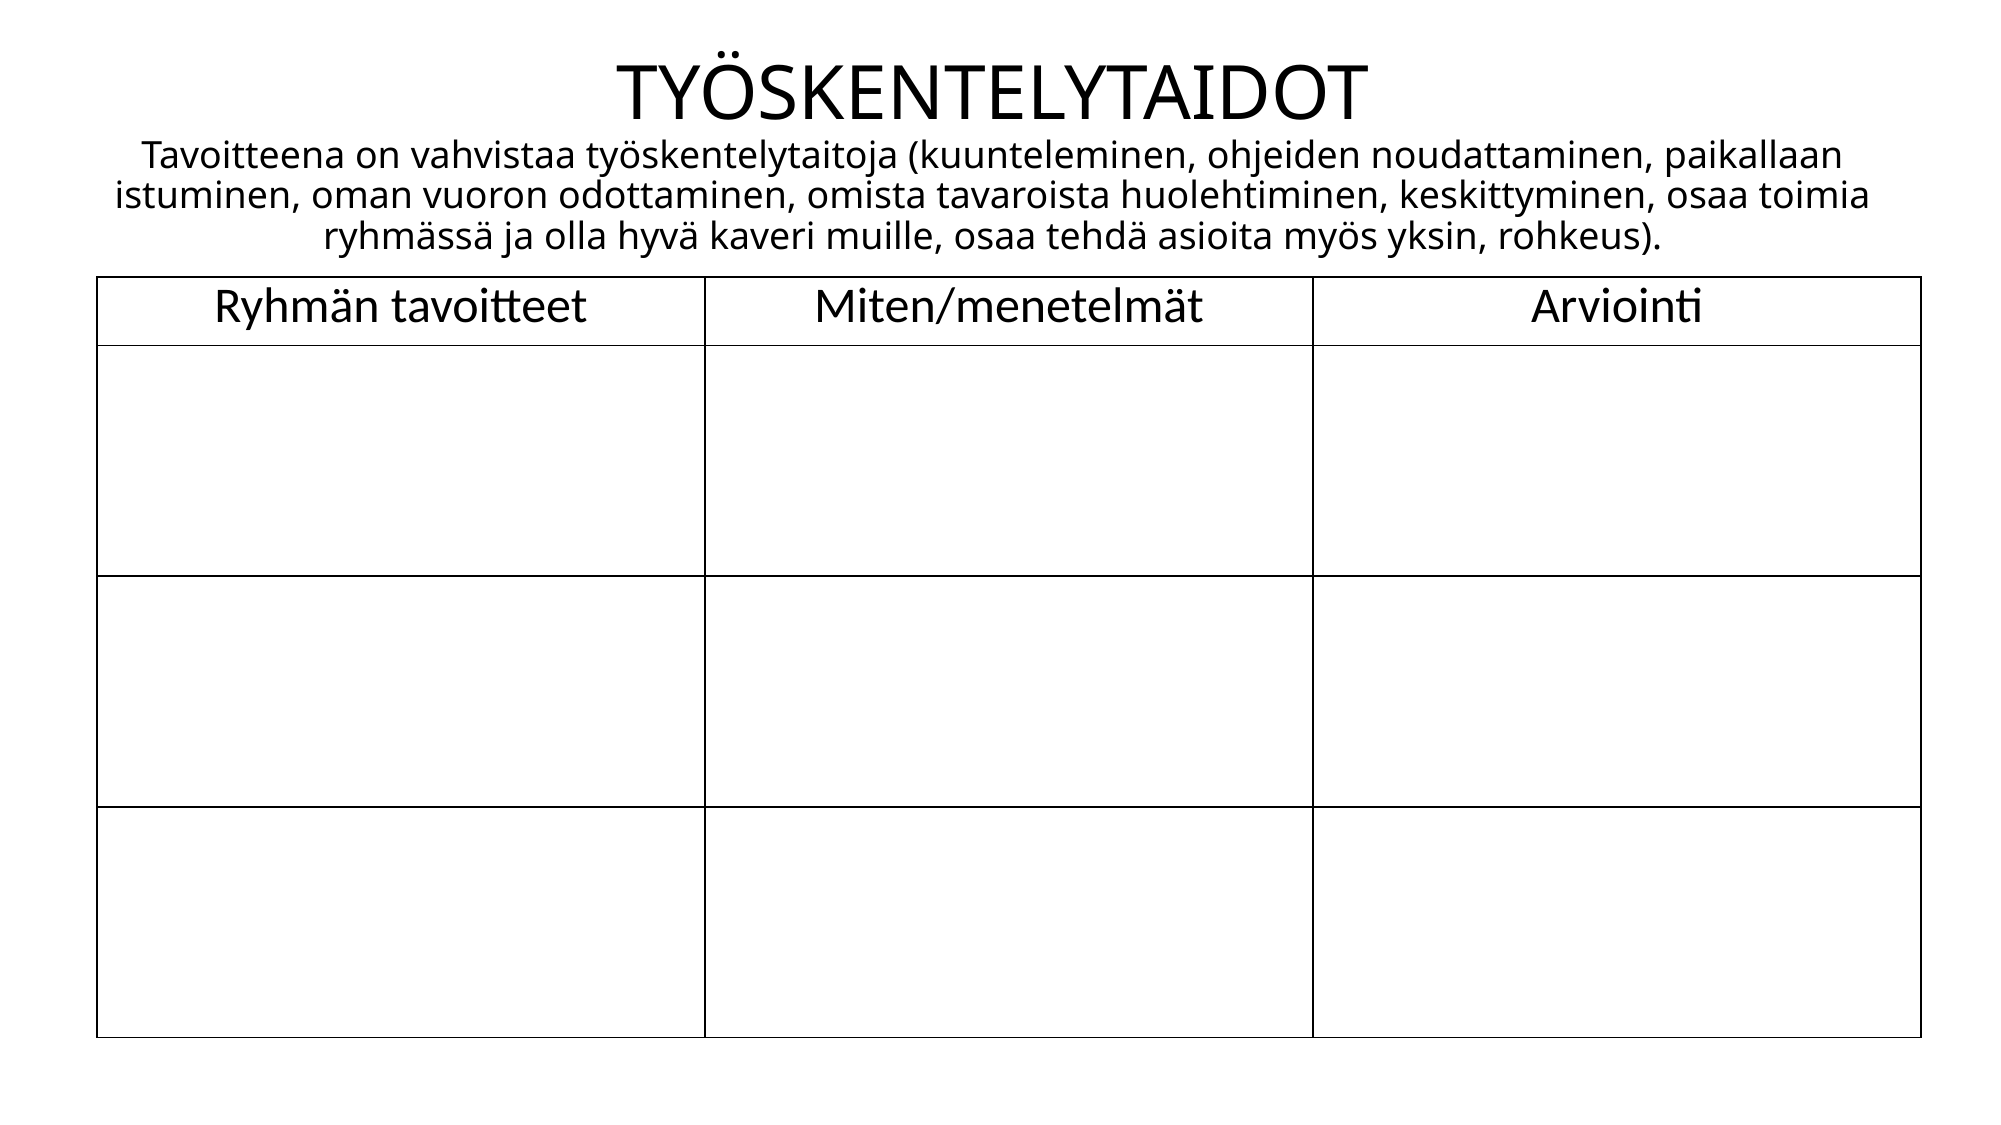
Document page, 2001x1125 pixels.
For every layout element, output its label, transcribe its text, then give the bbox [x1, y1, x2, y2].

table_cell [706, 577, 1312, 806]
table_cell [98, 808, 704, 1037]
table_cell [706, 808, 1312, 1037]
table_header Miten/menetelmät [706, 278, 1312, 345]
table_cell [1314, 808, 1920, 1037]
table_header Ryhmän tavoitteet [98, 278, 704, 345]
table_cell [1314, 577, 1920, 806]
table_cell [706, 346, 1312, 575]
table_header Arviointi [1314, 278, 1920, 345]
table_cell [98, 346, 704, 575]
title TYÖSKENTELYTAIDOT Tavoitteena on vahvistaa työskentelytaitoja (kuunteleminen, ohjeiden noudattaminen, paikallaan istuminen, oman vuoron odottaminen, omista tavaroista huolehtiminen, keskittyminen, osaa toimia ryhmässä ja olla hyvä kaveri muille, osaa tehdä asioita myös yksin, rohkeus). [65, 34, 1922, 278]
table_cell [1314, 346, 1920, 575]
table_cell [98, 577, 704, 806]
